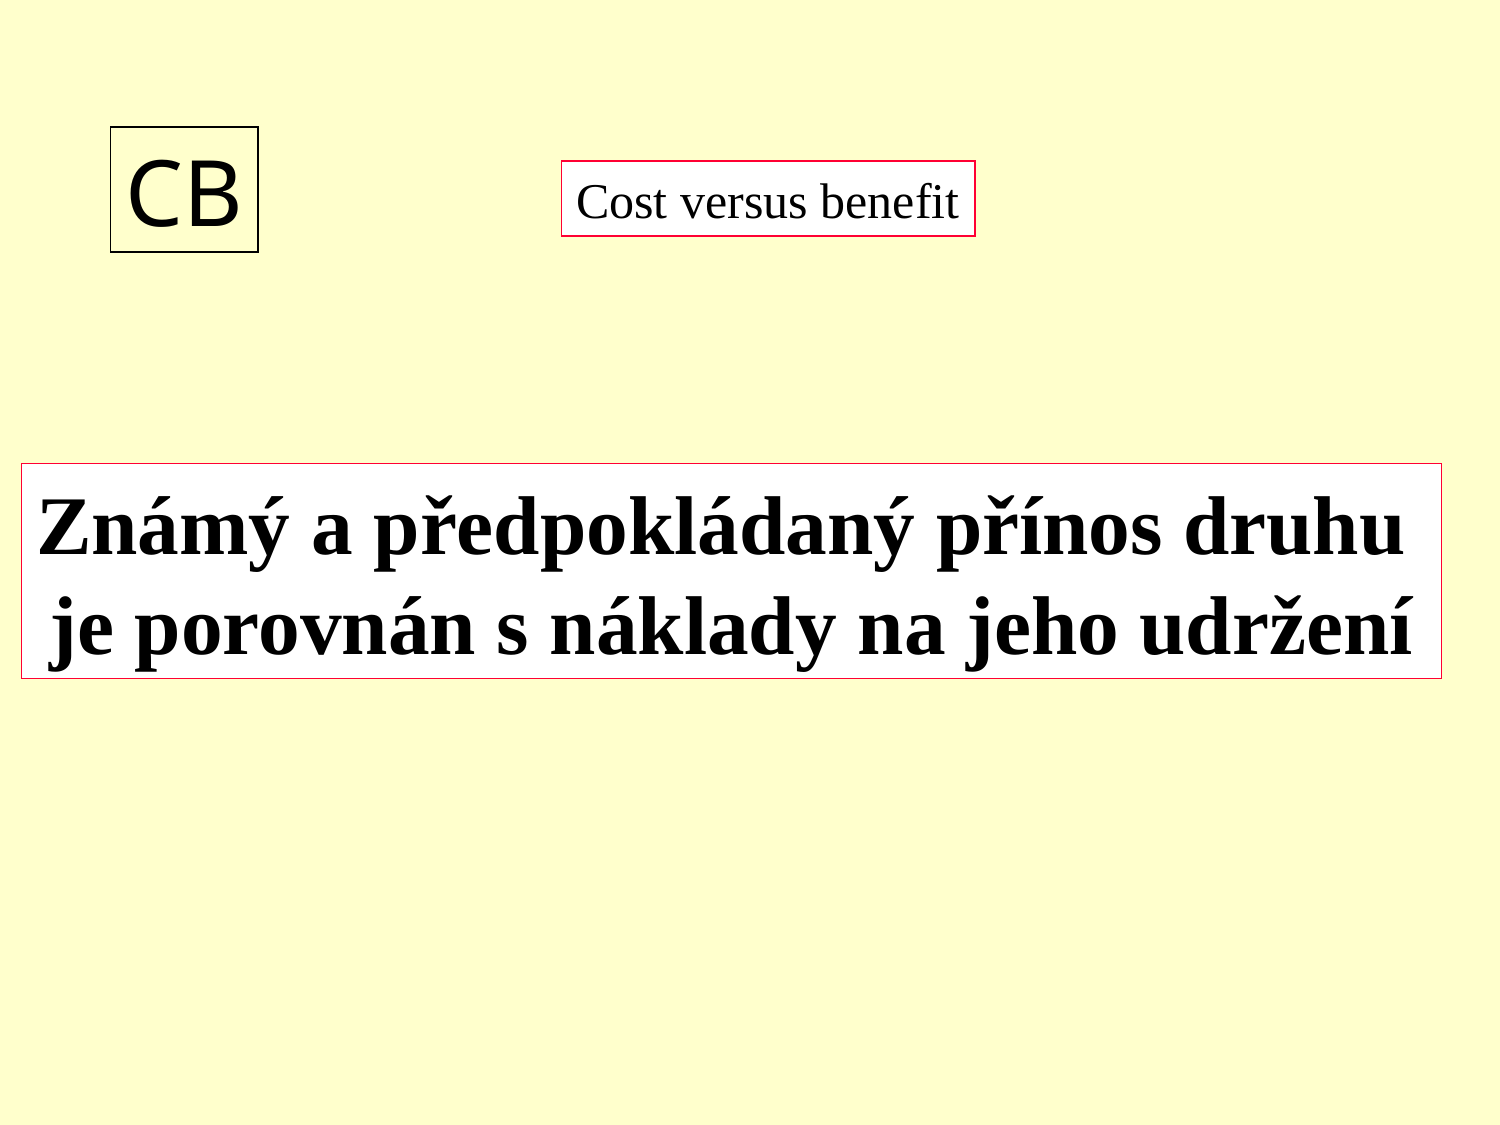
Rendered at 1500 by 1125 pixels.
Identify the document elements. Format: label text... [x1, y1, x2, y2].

text_box Známý a předpokládaný přínos druhu je porovnán s náklady na jeho udržení [21, 463, 1442, 679]
text_box Cost versus benefit [561, 160, 976, 237]
text_box CB [110, 126, 258, 253]
